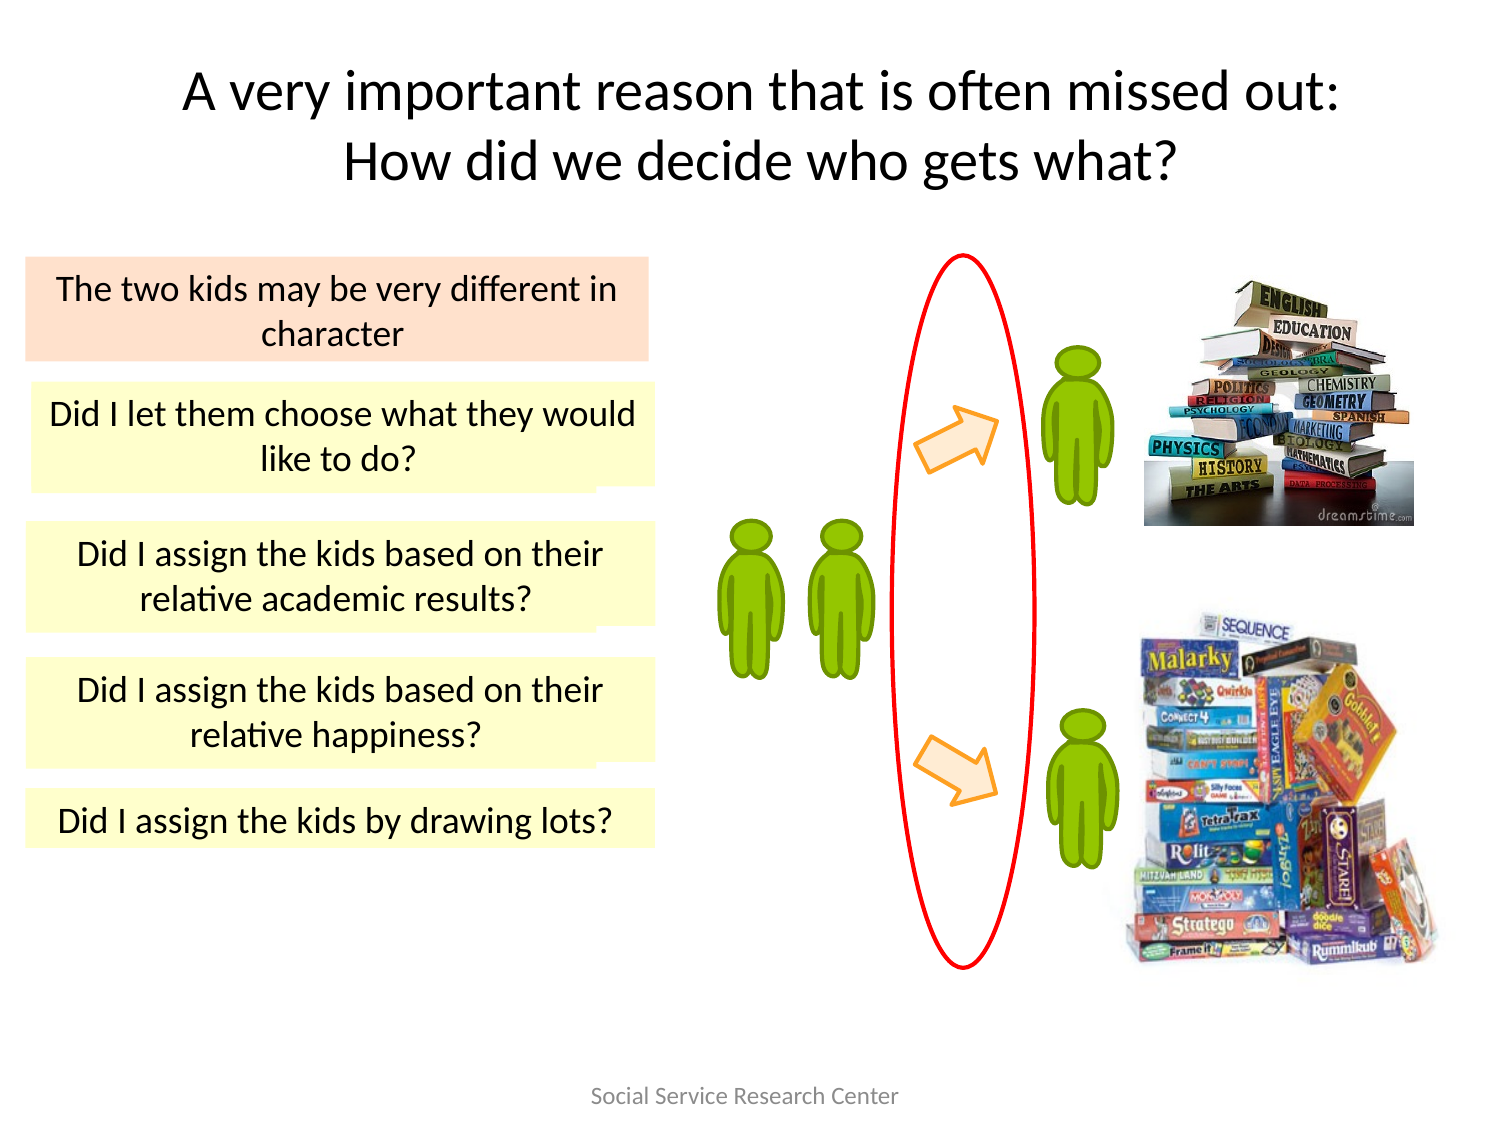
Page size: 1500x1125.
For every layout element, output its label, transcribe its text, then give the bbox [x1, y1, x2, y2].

text_box [889, 253, 1037, 970]
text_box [1042, 275, 1458, 989]
text_box Did I assign the kids by drawing lots? [25, 788, 655, 848]
text_box The two kids may be very different in character [25, 256, 649, 362]
text_box Did I assign the kids based on their relative academic results? [25, 626, 597, 633]
text_box Did I let them choose what they would like to do? [31, 381, 655, 487]
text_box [719, 520, 874, 679]
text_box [917, 407, 1003, 805]
text_box Did I assign the kids based on their relative academic results? [25, 521, 656, 626]
text_box Did I let them choose what they would like to do? [31, 487, 597, 494]
text_box Did I assign the kids based on their relative happiness? [25, 762, 597, 769]
title A very important reason that is often missed out: How did we decide who gets what? [86, 28, 1437, 216]
text_box Did I assign the kids based on their relative happiness? [25, 657, 656, 762]
footer Social Service Research Center [507, 1065, 983, 1125]
